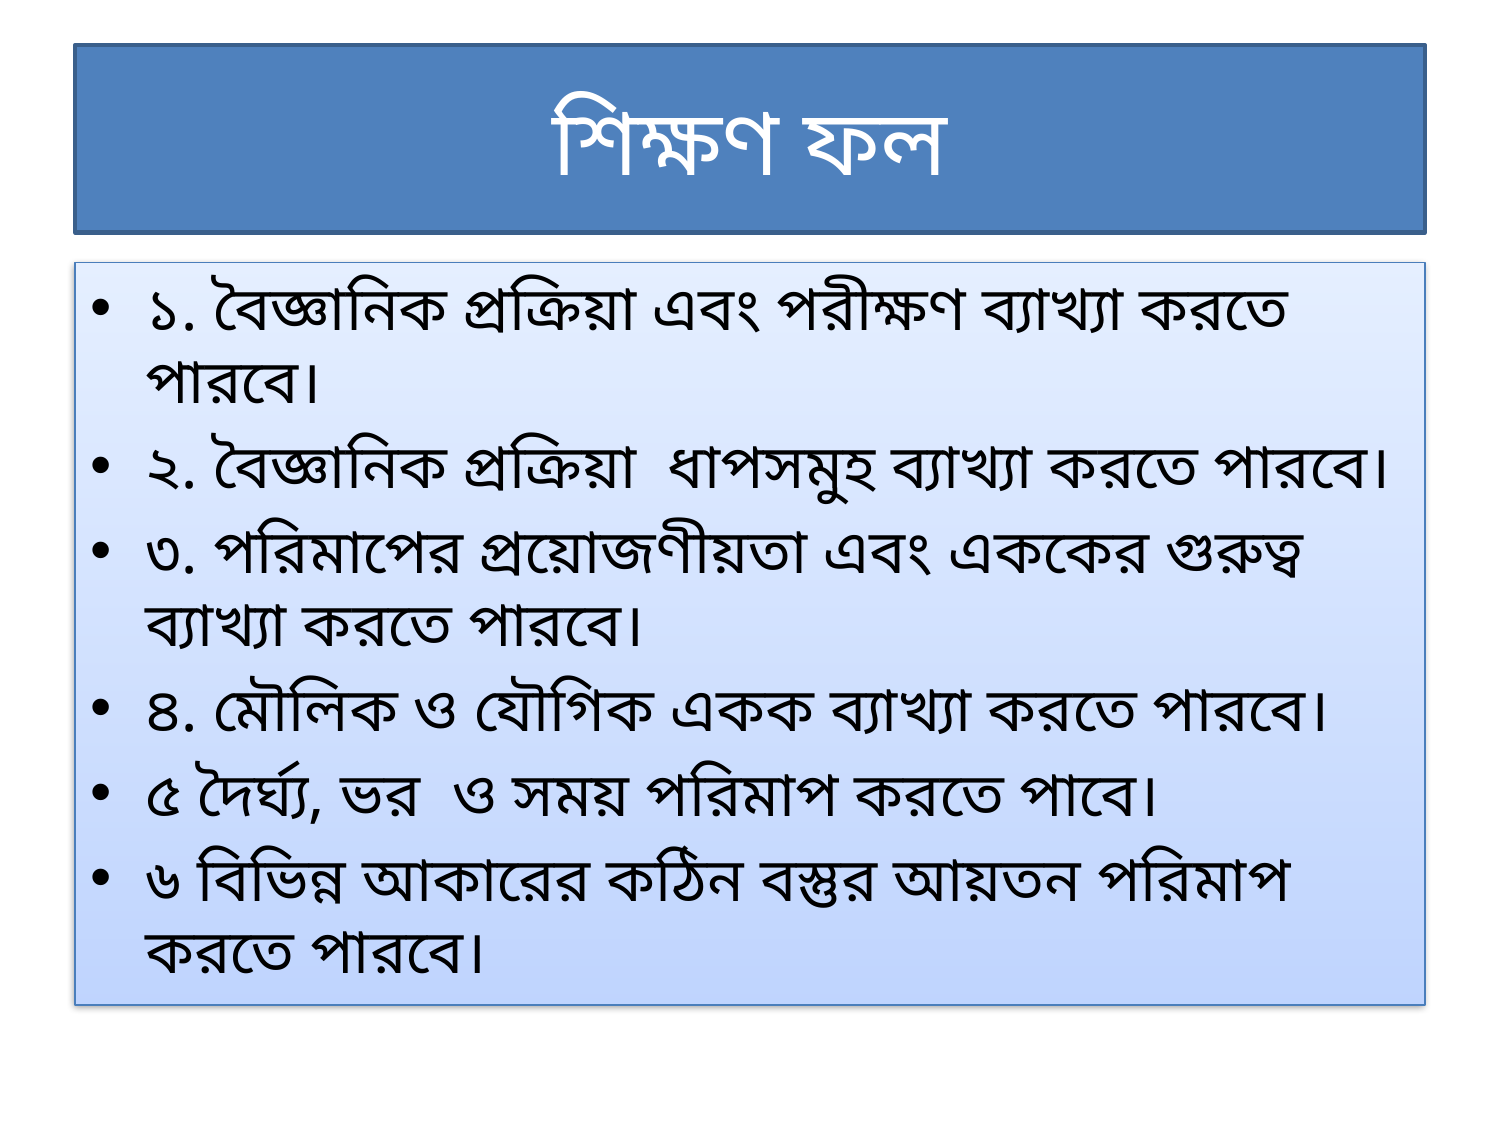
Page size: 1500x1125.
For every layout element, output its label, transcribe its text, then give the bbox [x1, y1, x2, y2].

list ১. বৈজ্ঞানিক প্রক্রিয়া এবং পরীক্ষণ ব্যাখ্যা করতে পারবে। ২. বৈজ্ঞানিক প্রক্রিয়া ধাপসমুহ ব্যাখ্যা করতে পারবে। ৩. পরিমাপের প্রয়োজণীয়তা এবং এককের গুরুত্ব ব্যাখ্যা করতে পারবে। ৪. মৌলিক ও যৌগিক একক ব্যাখ্যা করতে পারবে। ৫ দৈর্ঘ্য, ভর ও সময় পরিমাপ করতে পাবে। ৬ বিভিন্ন আকারের কঠিন বস্তুর আয়তন পরিমাপ করতে পারবে। [74, 262, 1426, 1006]
title শিক্ষণ ফল [73, 43, 1427, 235]
